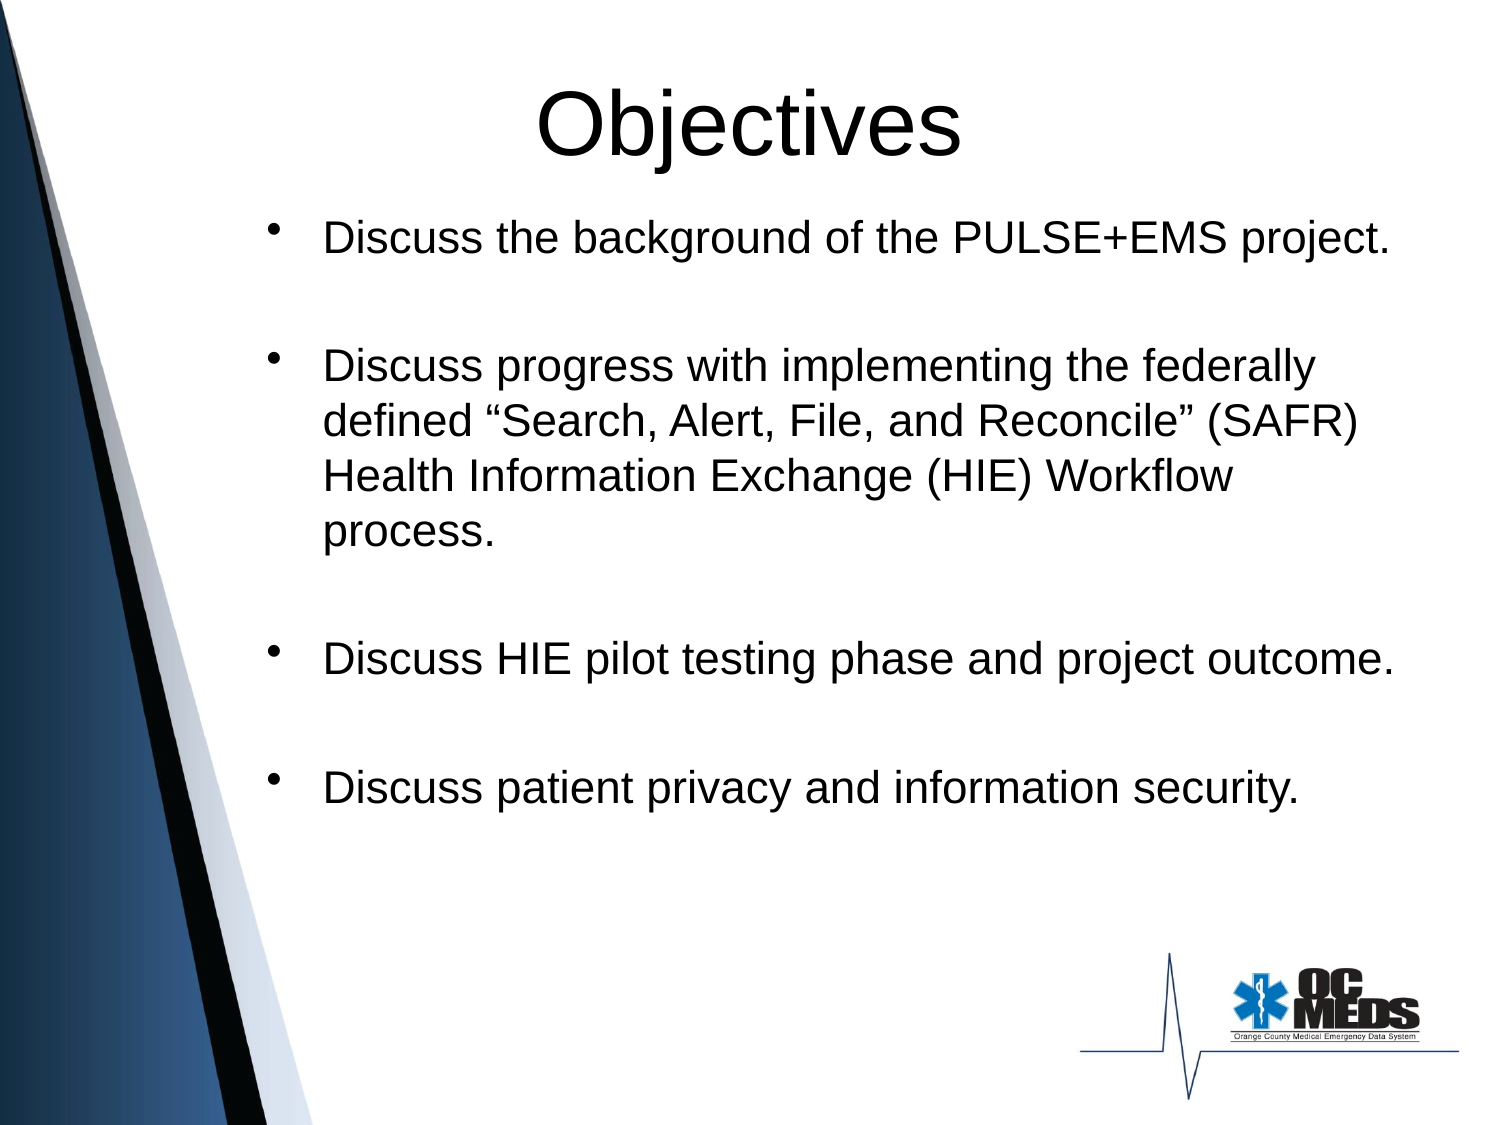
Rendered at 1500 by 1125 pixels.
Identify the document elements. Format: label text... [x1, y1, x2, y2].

list Discuss the background of the PULSE+EMS project. Discuss progress with implementing the federally defined “Search, Alert, File, and Reconcile” (SAFR) Health Information Exchange (HIE) Workflow process. Discuss HIE pilot testing phase and project outcome. Discuss patient privacy and information security. [251, 199, 1427, 838]
title Objectives [74, 24, 1426, 213]
picture [0, 0, 1500, 1125]
